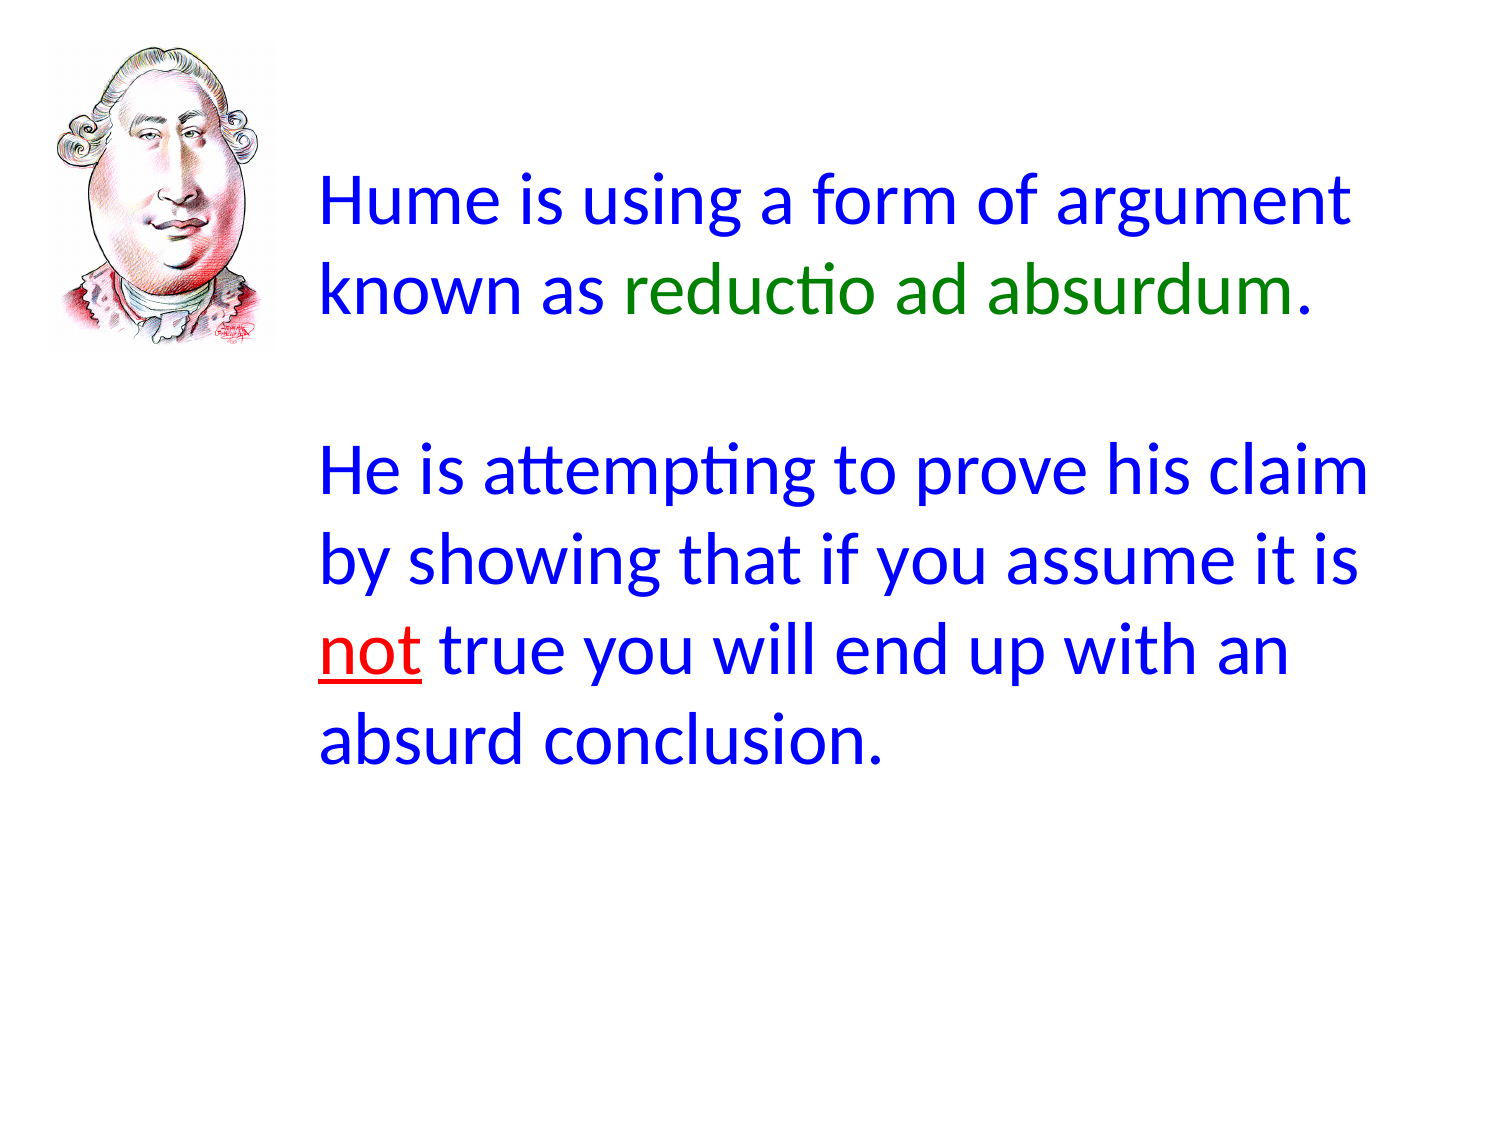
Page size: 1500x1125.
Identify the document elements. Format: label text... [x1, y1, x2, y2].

title Hume is using a form of argument known as reductio ad absurdum. He is attempting to prove his claim by showing that if you assume it is not true you will end up with an absurd conclusion. [303, 121, 1401, 808]
picture [47, 38, 275, 351]
